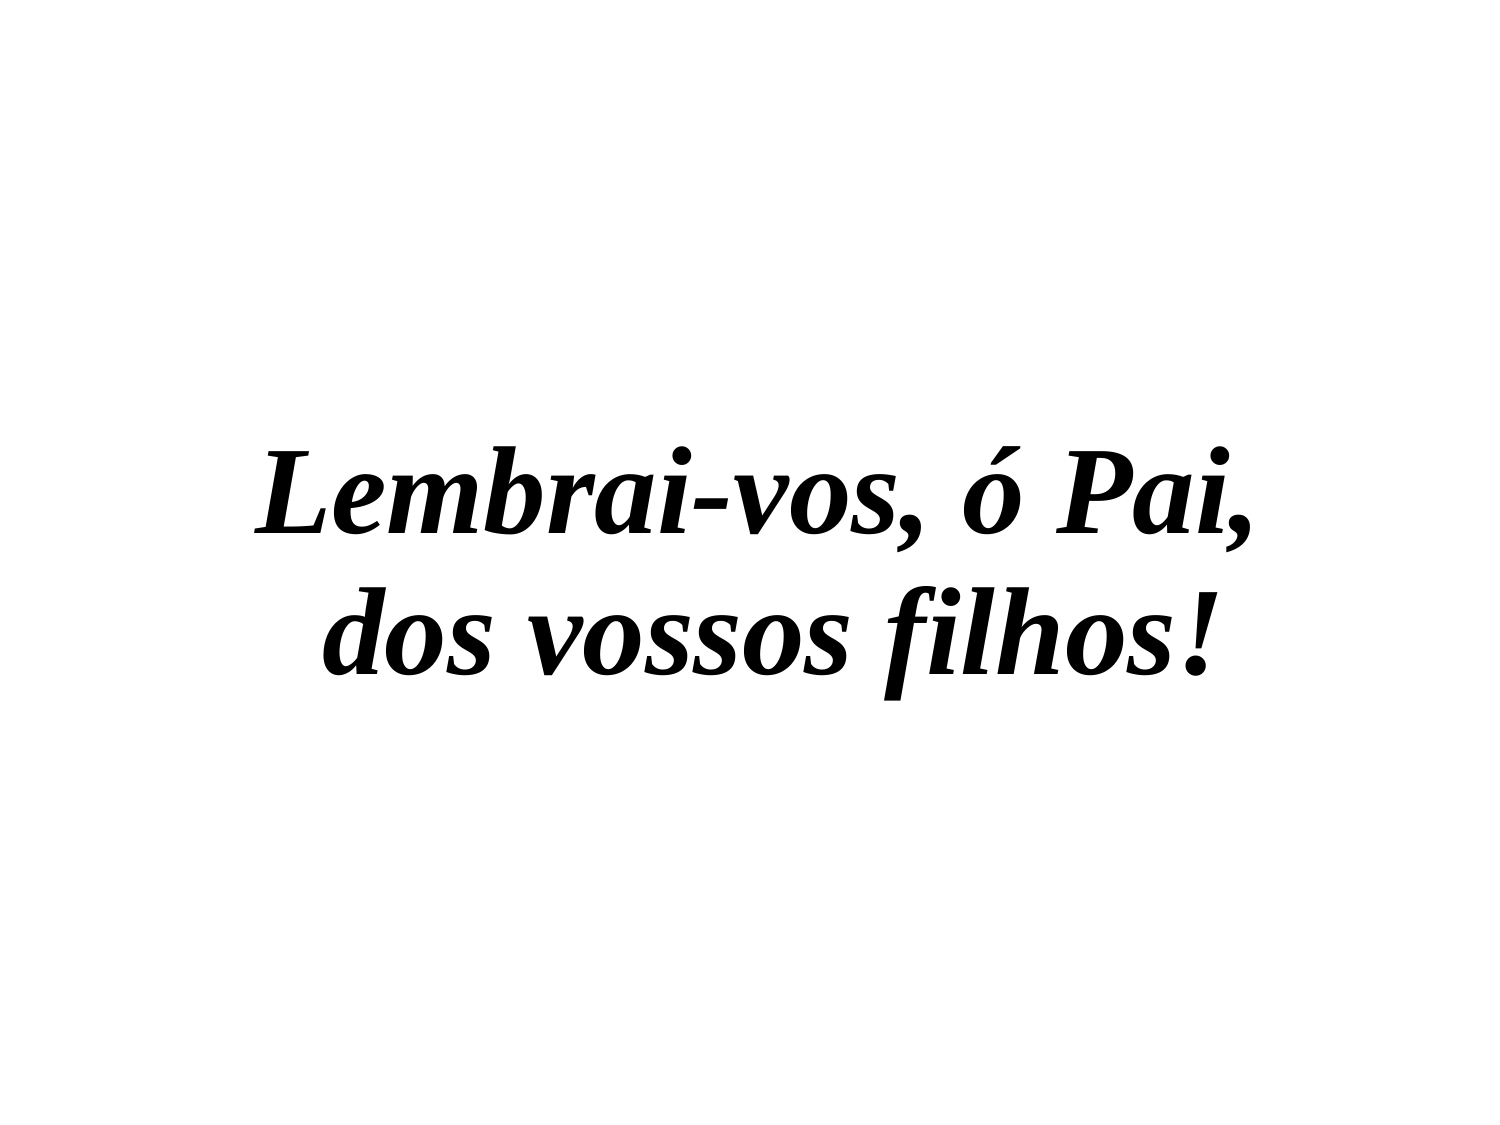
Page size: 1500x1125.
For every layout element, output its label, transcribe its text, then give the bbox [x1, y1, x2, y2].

list Lembrai-vos, ó Pai, dos vossos filhos! [105, 92, 1413, 1042]
